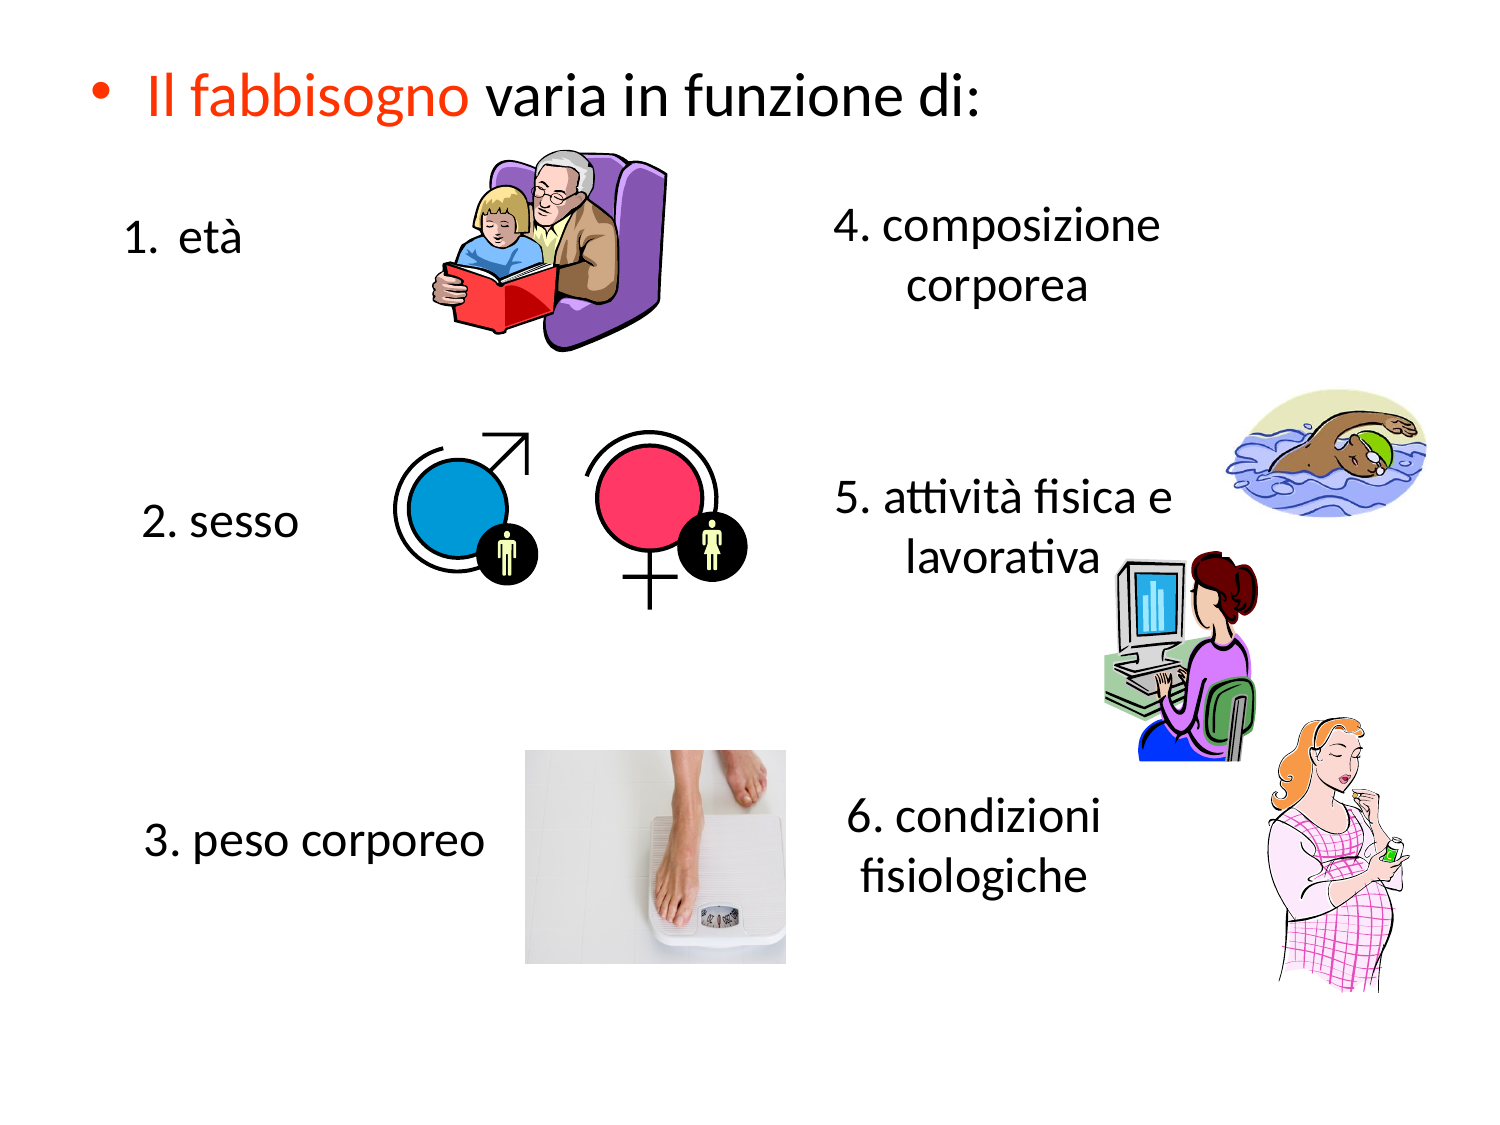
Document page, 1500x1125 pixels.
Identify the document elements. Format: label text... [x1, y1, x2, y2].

list Il fabbisogno varia in funzione di: [75, 42, 1425, 1006]
text_box 2. sesso [126, 479, 315, 555]
text_box età [0, 196, 396, 272]
text_box 6. condizioni fisiologiche [809, 774, 1140, 910]
picture [1104, 349, 1430, 1000]
picture [584, 420, 748, 610]
text_box 4. composizione corporea [797, 184, 1199, 320]
picture [430, 148, 668, 354]
text_box 3. peso corporeo [129, 798, 502, 874]
text_box 5. attività fisica e lavorativa [797, 456, 1211, 591]
picture [383, 432, 539, 586]
picture [525, 749, 786, 965]
